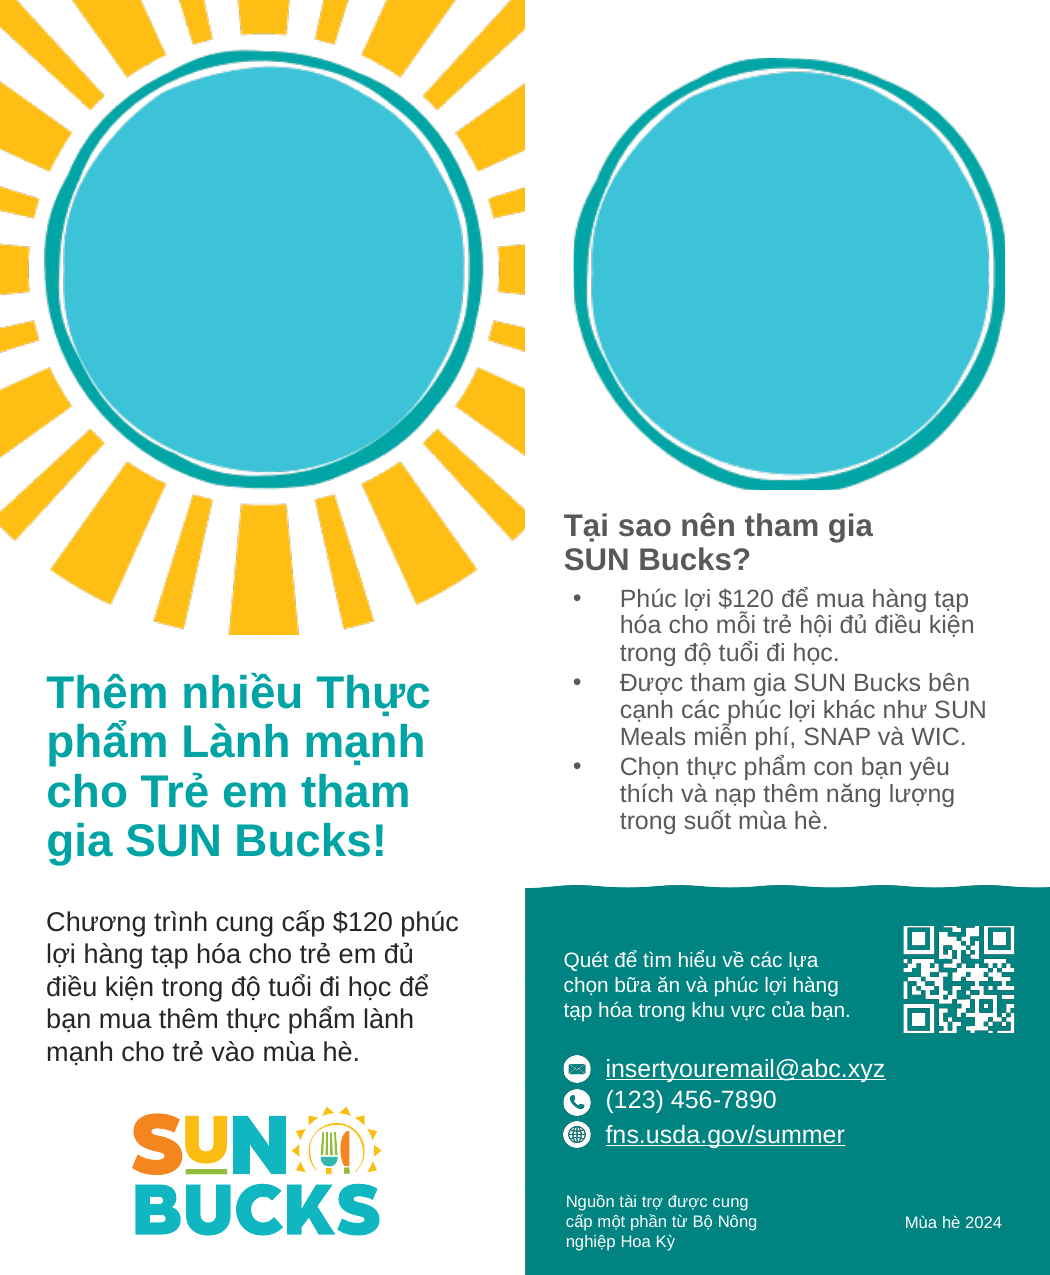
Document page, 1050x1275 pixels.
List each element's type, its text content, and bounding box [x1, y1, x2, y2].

text_box Tại sao nên tham gia SUN Bucks? [548, 502, 997, 557]
text_box insertyouremail@abc.xyz [590, 1048, 982, 1079]
text_box Chương trình cung cấp $120 phúc lợi hàng tạp hóa cho trẻ em đủ điều kiện trong độ tuổi đi học để bạn mua thêm thực phẩm lành mạnh cho trẻ vào mùa hè. [31, 896, 482, 1134]
picture [124, 1101, 389, 1242]
text_box Phúc lợi $120 để mua hàng tạp hóa cho mỗi trẻ hội đủ điều kiện trong độ tuổi đi học. Được tham gia SUN Bucks bên cạnh các phúc lợi khác như SUN Meals miễn phí, SNAP và WIC. Chọn thực phẩm con bạn yêu thích và nạp thêm năng lượng trong suốt mùa hè. [557, 578, 1023, 815]
picture [525, 885, 1050, 1275]
text_box Mùa hè 2024 [904, 1204, 1027, 1246]
text_box Quét để tìm hiểu về các lựa chọn bữa ăn và phúc lợi hàng tạp hóa trong khu vực của bạn. [548, 939, 875, 1029]
text_box Nguồn tài trợ được cung cấp một phần từ Bộ Nông nghiệp Hoa Kỳ [565, 1183, 1048, 1259]
text_box fns.usda.gov/summer [590, 1114, 982, 1158]
picture [597, 80, 981, 464]
text_box (123) 456-7890 [590, 1079, 982, 1114]
picture [72, 79, 451, 458]
text_box Thêm nhiều Thực phẩm Lành mạnh cho Trẻ em tham gia SUN Bucks! [31, 661, 495, 821]
